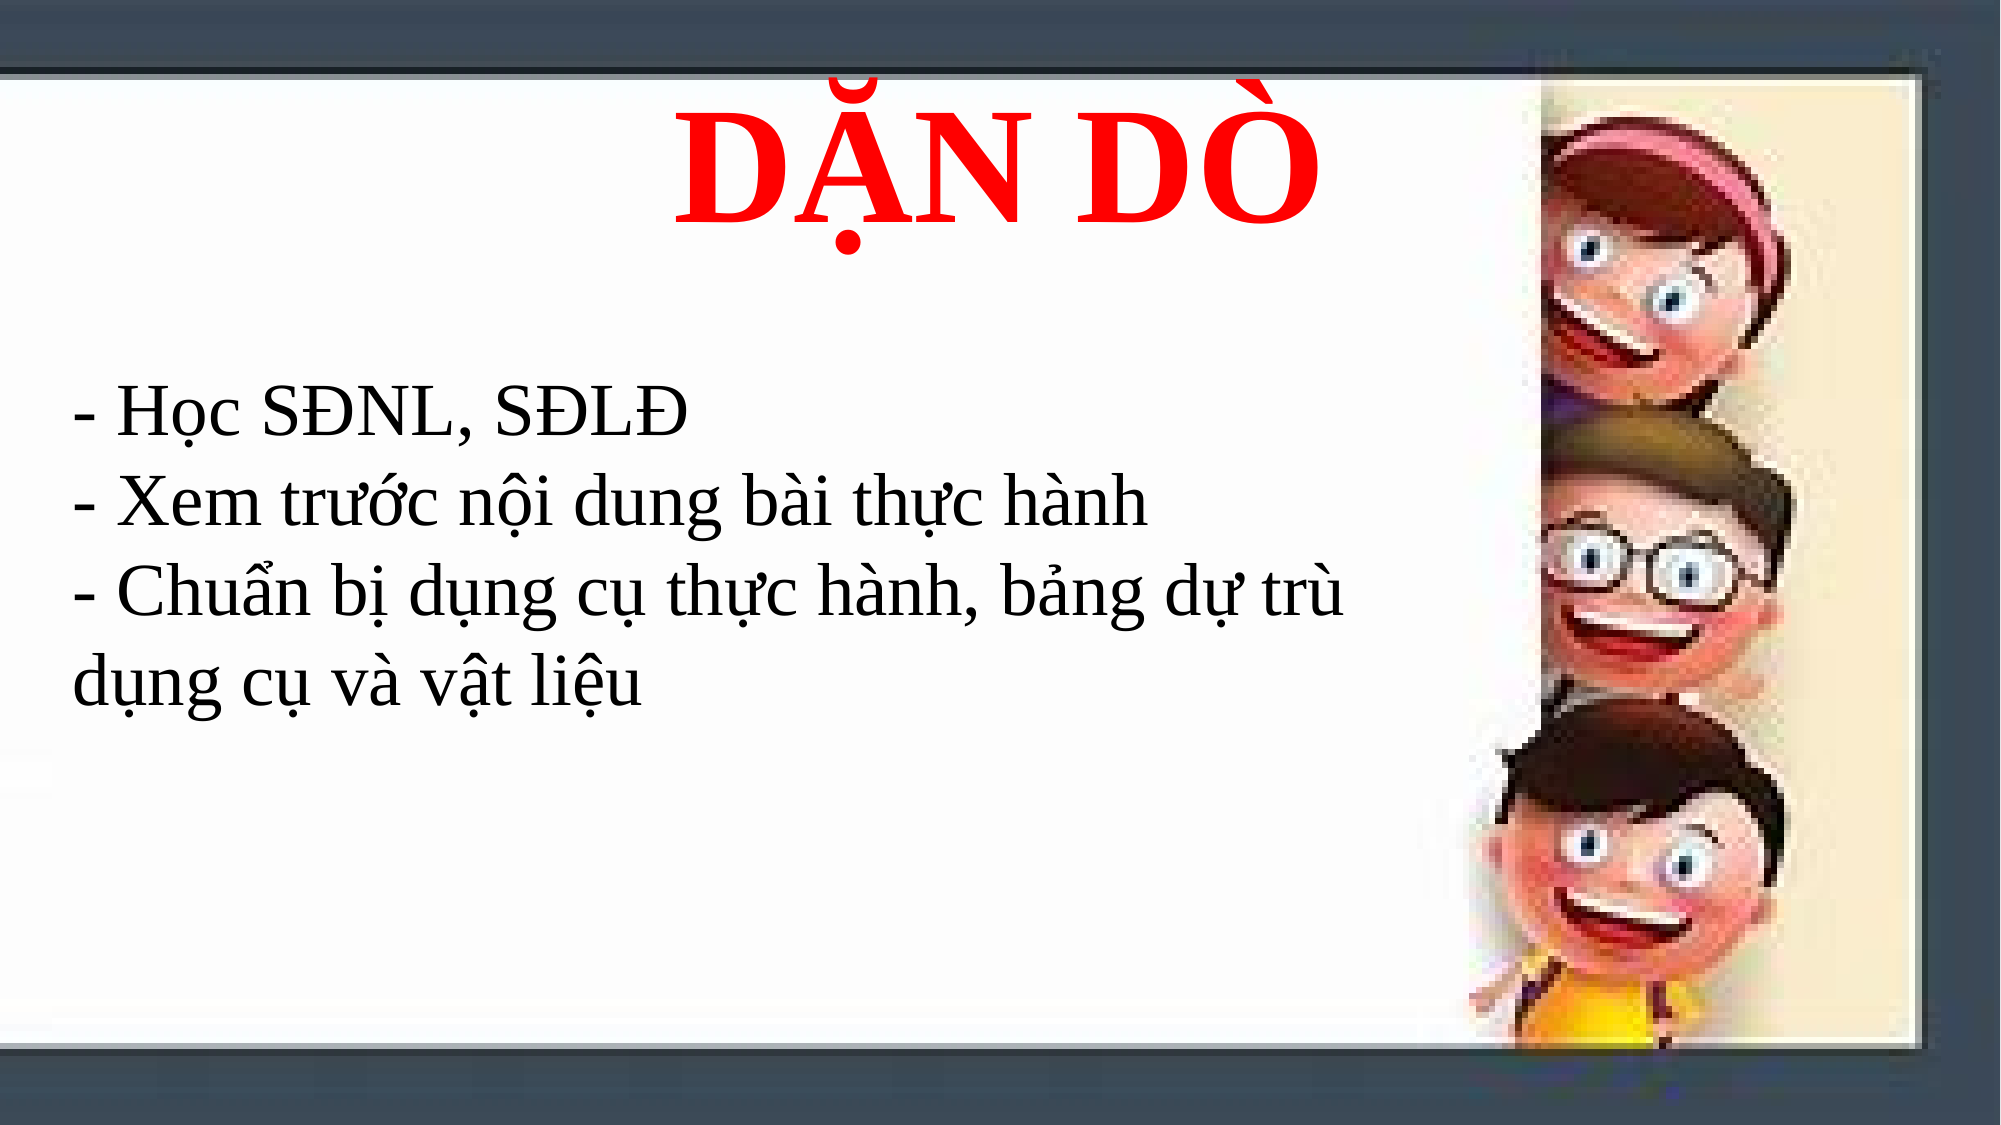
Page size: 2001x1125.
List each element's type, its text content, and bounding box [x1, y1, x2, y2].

picture [0, 0, 2001, 1125]
title DẶN DÒ [137, 59, 1863, 278]
text_box - Học SĐNL, SĐLĐ - Xem trước nội dung bài thực hành - Chuẩn bị dụng cụ thực hành, bảng dự trù dụng cụ và vật liệu [58, 353, 1467, 728]
